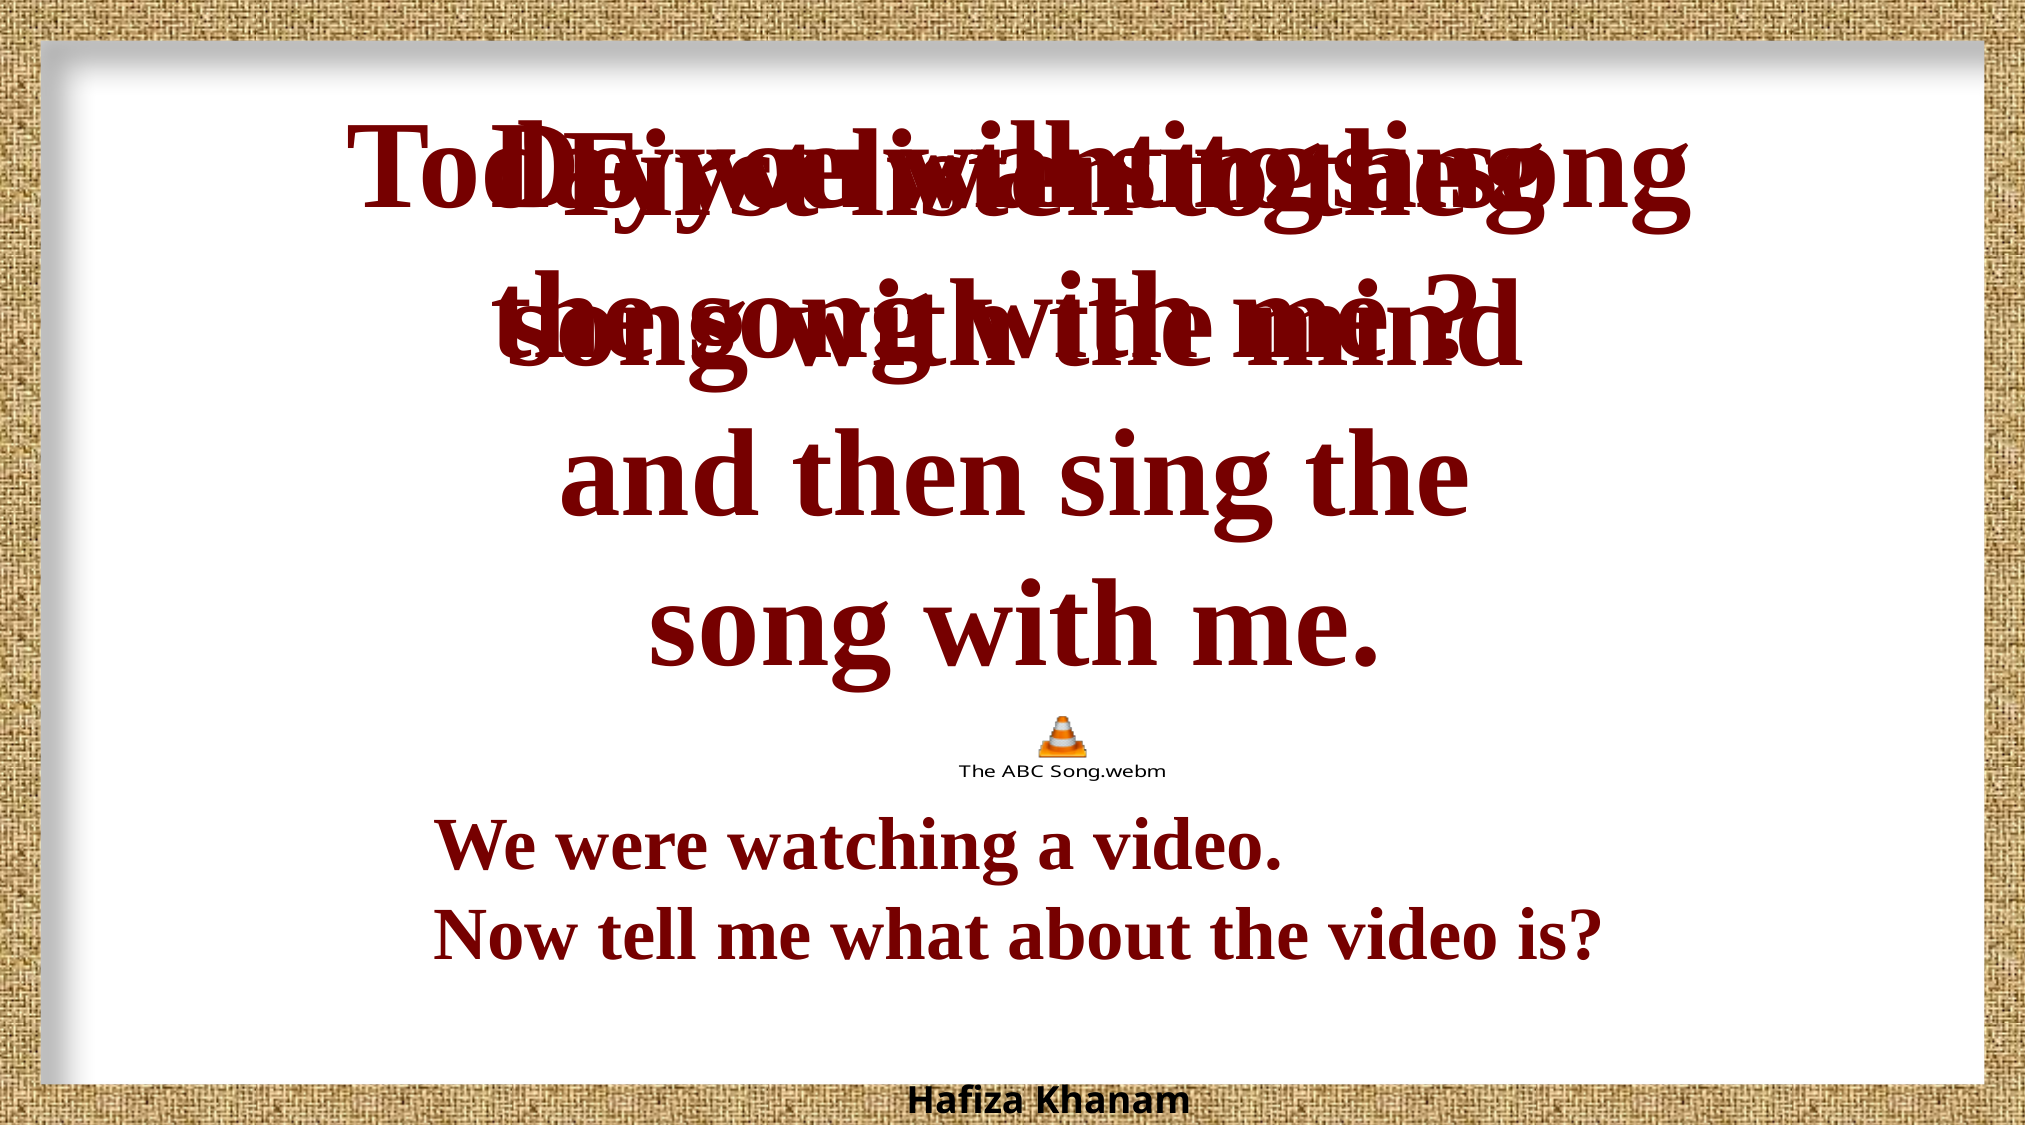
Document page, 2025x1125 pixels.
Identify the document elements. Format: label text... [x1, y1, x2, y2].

text_box Do you want to sing the song with me ? [476, 74, 1564, 390]
text_box Today we will sing a song [331, 74, 476, 240]
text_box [937, 715, 1189, 788]
picture [0, 0, 2025, 1125]
text_box We were watching a video. Now tell me what about the video is? [418, 787, 1622, 983]
text_box Today we will sing a song [1564, 74, 1708, 240]
text_box First listen to the song with the mind and then sing the song with me. [471, 82, 1560, 698]
